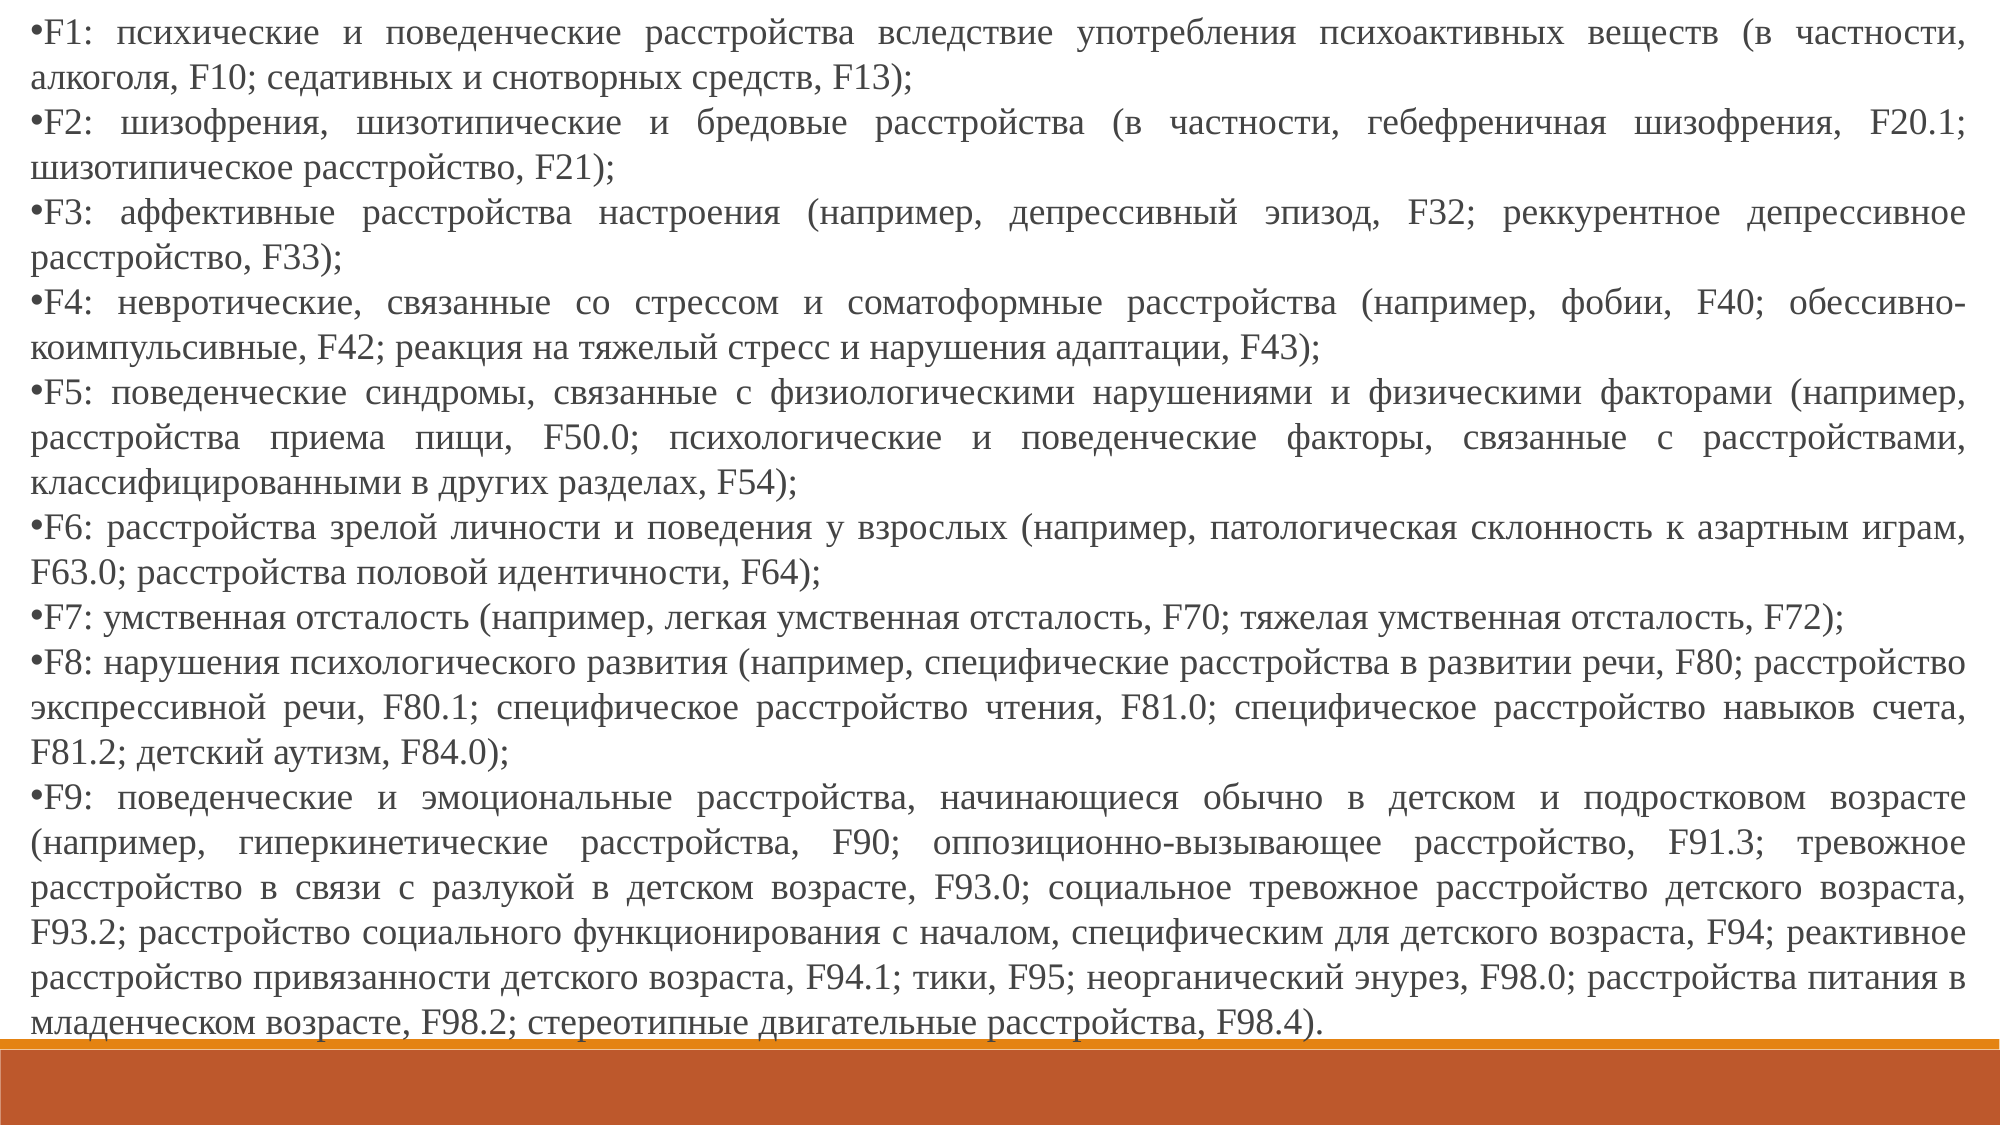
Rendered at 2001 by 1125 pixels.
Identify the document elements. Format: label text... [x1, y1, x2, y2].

text_box F1: психические и поведенческие расстройства вследствие употребления психоактивных веществ (в частности, алкоголя, F10; седативных и снотворных средств, F13); F2: шизофрения, шизотипические и бредовые расстройства (в частности, гебефреничная шизофрения, F20.1; шизотипическое расстройство, F21); F3: аффективные расстройства настроения (например, депрессивный эпизод, F32; реккурентное депрессивное расстройство, F33); F4: невротические, связанные со стрессом и соматоформные расстройства (например, фобии, F40; обессивно-коимпульсивные, F42; реакция на тяжелый стресс и нарушения адаптации, F43); F5: поведенческие синдромы, связанные с физиологическими нарушениями и физическими факторами (например, расстройства приема пищи, F50.0; психологические и поведенческие факторы, связанные с расстройствами, классифицированными в других разделах, F54); F6: расстройства зрелой личности и поведения у взрослых (например, патологическая склонность к азартным играм, F63.0; расстройства половой идентичности, F64); F7: умственная отсталость (например, легкая умственная отсталость, F70; тяжелая умственная отсталость, F72); F8: нарушения психологического развития (например, специфические расстройства в развитии речи, F80; расстройство экспрессивной речи, F80.1; специфическое расстройство чтения, F81.0; специфическое расстройство навыков счета, F81.2; детский аутизм, F84.0); F9: поведенческие и эмоциональные расстройства, начинающиеся обычно в детском и подростковом возрасте (например, гиперкинетические расстройства, F90; оппозиционно-вызывающее расстройство, F91.3; тревожное расстройство в связи с разлукой в детском возрасте, F93.0; социальное тревожное расстройство детского возраста, F93.2; расстройство социального функционирования с началом, специфическим для детского возраста, F94; реактивное расстройство привязанности детского возраста, F94.1; тики, F95; неорганический энурез, F98.0; расстройства питания в младенческом возрасте, F98.2; стереотипные двигательные расстройства, F98.4). [15, 0, 1984, 1050]
